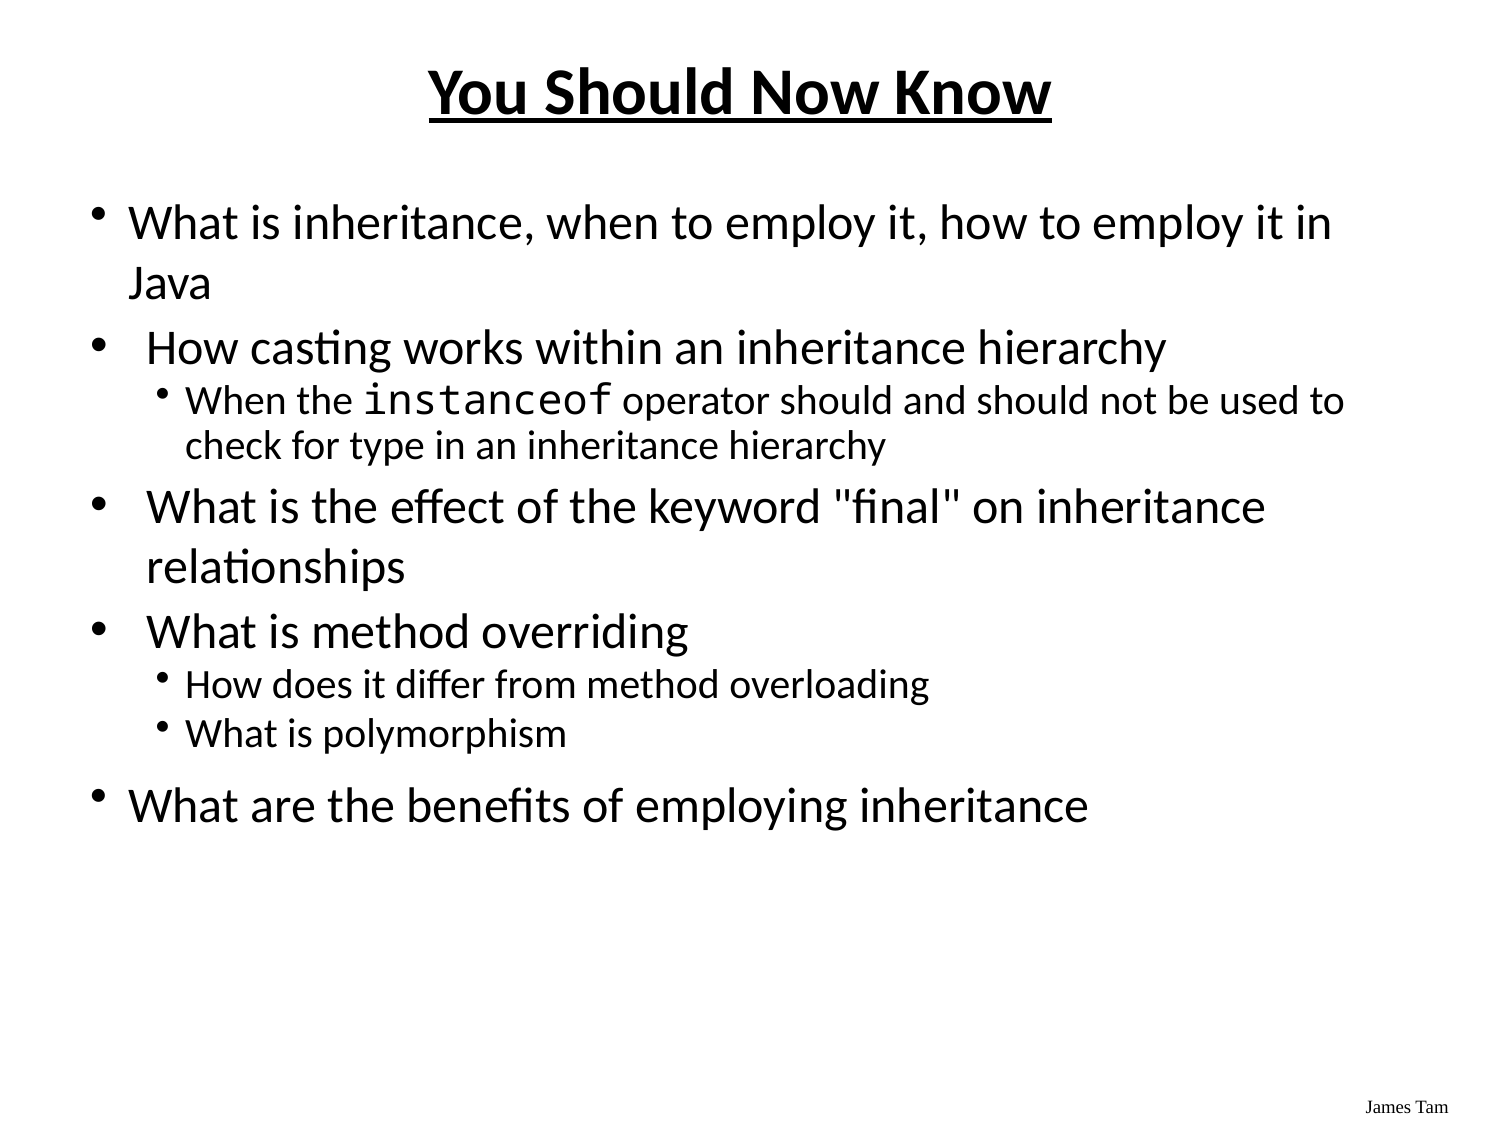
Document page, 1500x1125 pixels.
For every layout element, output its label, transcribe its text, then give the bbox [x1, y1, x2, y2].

list What is inheritance, when to employ it, how to employ it in Java How casting works within an inheritance hierarchy When the instanceof operator should and should not be used to check for type in an inheritance hierarchy What is the effect of the keyword "final" on inheritance relationships What is method overriding How does it differ from method overloading What is polymorphism What are the benefits of employing inheritance [75, 181, 1417, 1063]
title You Should Now Know [70, 49, 1411, 136]
